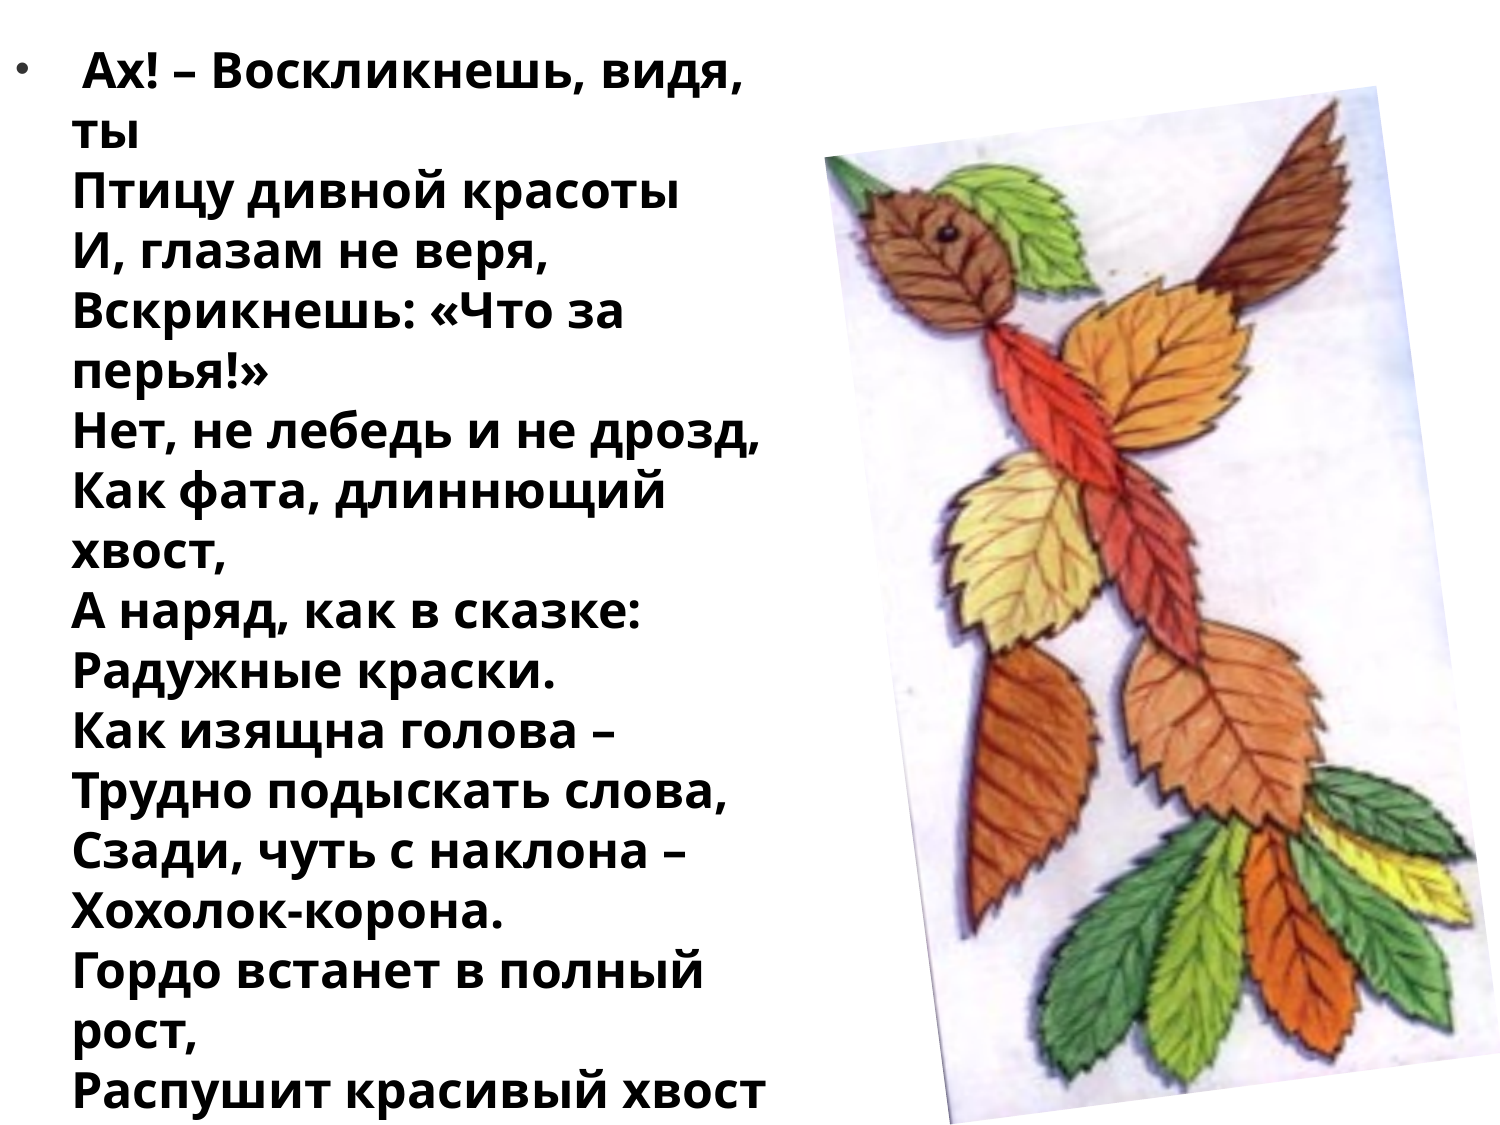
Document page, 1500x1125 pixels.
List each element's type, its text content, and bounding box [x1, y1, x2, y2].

picture [675, 85, 1500, 1125]
list Ах! – Воскликнешь, видя, ты Птицу дивной красоты И, глазам не веря, Вскрикнешь: «Что за перья!» Нет, не лебедь и не дрозд, Как фата, длиннющий хвост, А наряд, как в сказке: Радужные краски. Как изящна голова – Трудно подыскать слова, Сзади, чуть с наклона – Хохолок-корона. Гордо встанет в полный рост, Распушит красивый хвост – Есть, чем погордиться: Чудо, а не птица! [0, 31, 798, 774]
